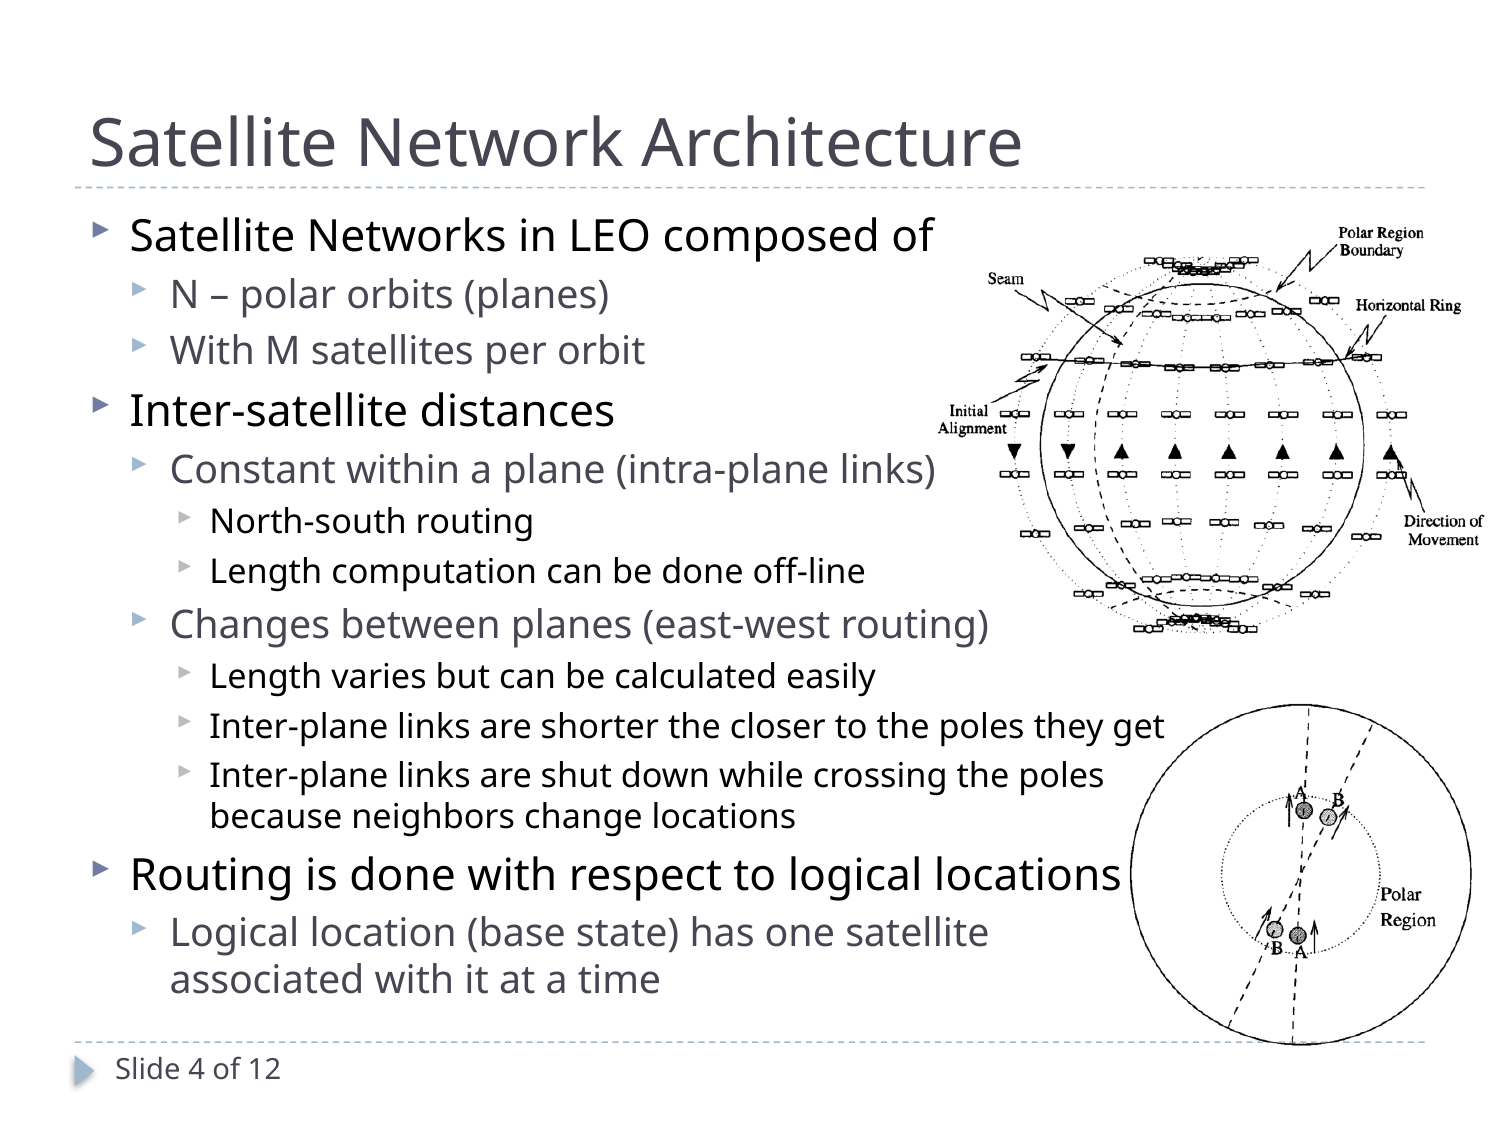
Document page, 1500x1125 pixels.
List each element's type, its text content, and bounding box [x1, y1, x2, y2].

slide_number Slide 4 of 12 [100, 1042, 426, 1103]
title Satellite Network Architecture [75, 24, 1425, 188]
picture [912, 199, 1498, 654]
picture [1108, 687, 1483, 1058]
list Satellite Networks in LEO composed of N – polar orbits (planes) With M satellites per orbit Inter-satellite distances Constant within a plane (intra-plane links) North-south routing Length computation can be done off-line Changes between planes (east-west routing) Length varies but can be calculated easily Inter-plane links are shorter the closer to the poles they get Inter-plane links are shut down while crossing the poles because neighbors change locations Routing is done with respect to logical locations Logical location (base state) has one satellite associated with it at a time [75, 200, 1425, 1010]
